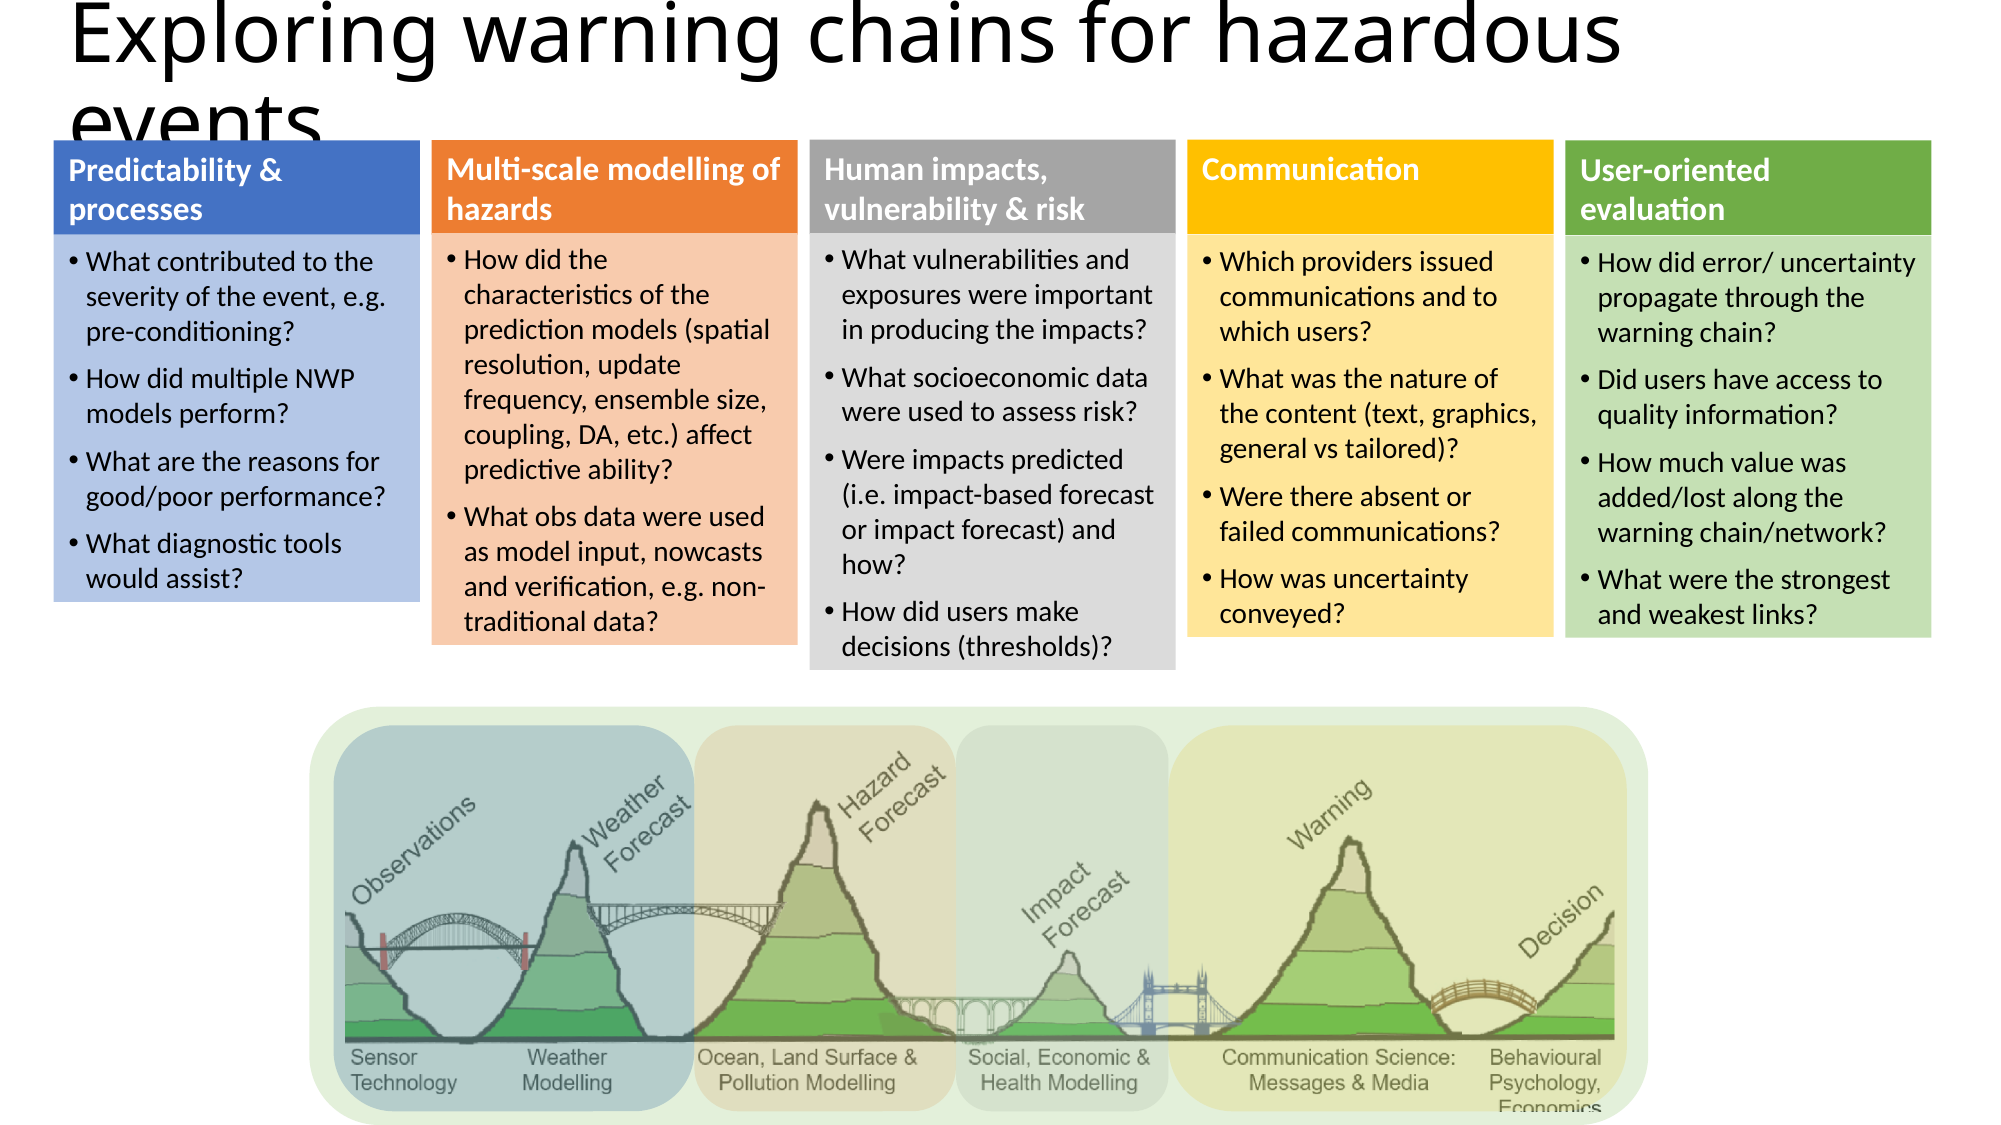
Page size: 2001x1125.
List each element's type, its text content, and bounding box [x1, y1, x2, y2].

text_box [309, 139, 1932, 1125]
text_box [53, 139, 309, 1112]
title Exploring warning chains for hazardous events [53, 45, 1805, 116]
